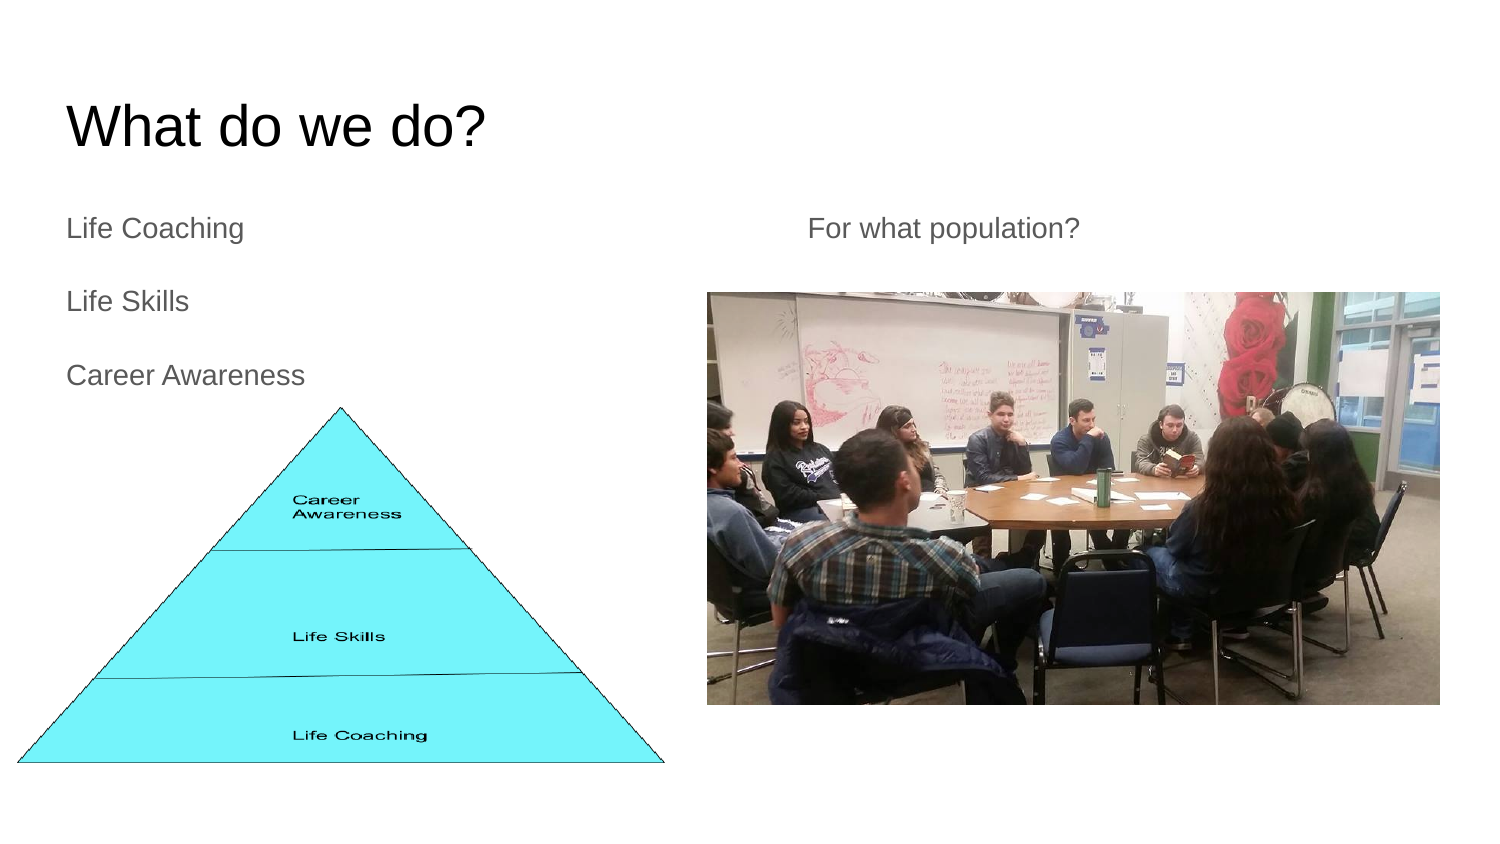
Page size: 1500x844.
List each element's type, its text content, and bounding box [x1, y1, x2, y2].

picture [706, 292, 1440, 705]
title What do we do? [51, 72, 1449, 167]
list For what population? [792, 189, 1449, 750]
list Life Coaching Life Skills Career Awareness [51, 189, 708, 750]
picture [10, 397, 668, 769]
